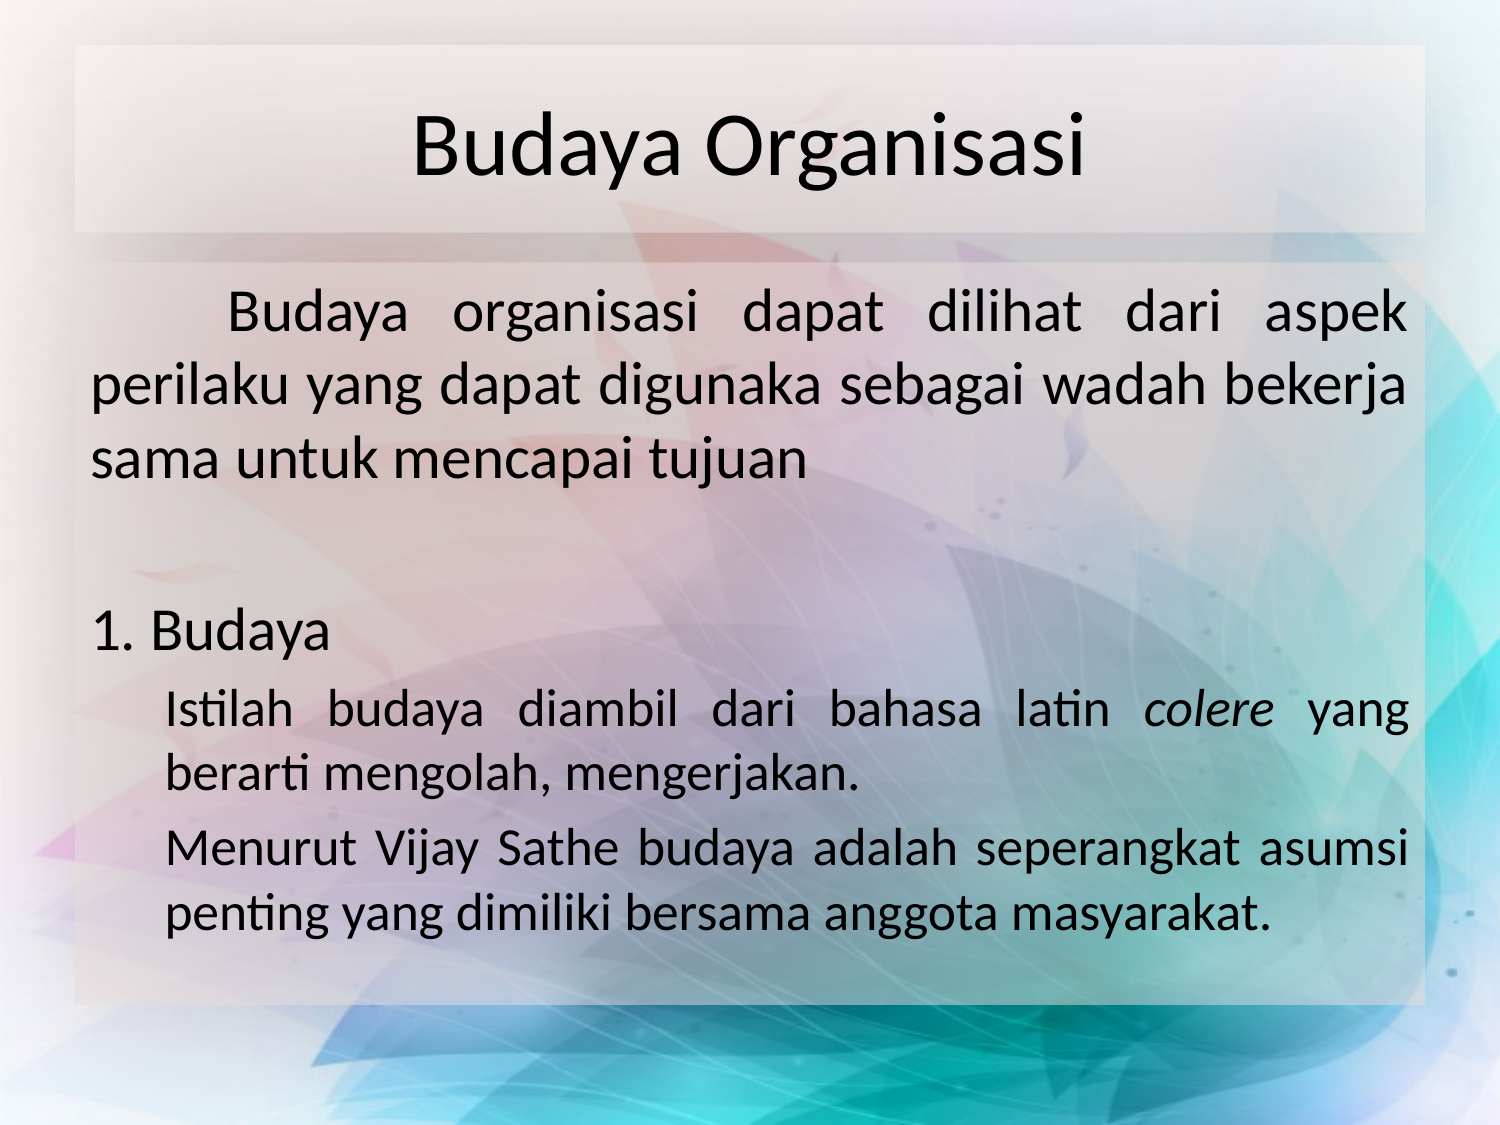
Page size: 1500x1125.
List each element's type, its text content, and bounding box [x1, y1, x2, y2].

title Budaya Organisasi [75, 45, 1425, 162]
picture [0, 0, 1500, 1125]
list Budaya organisasi dapat dilihat dari aspek perilaku yang dapat digunaka sebagai wadah bekerja sama untuk mencapai tujuan 1. Budaya Istilah budaya diambil dari bahasa latin colere yang berarti mengolah, mengerjakan. Menurut Vijay Sathe budaya adalah seperangkat asumsi penting yang dimiliki bersama anggota masyarakat. [75, 262, 1425, 1005]
